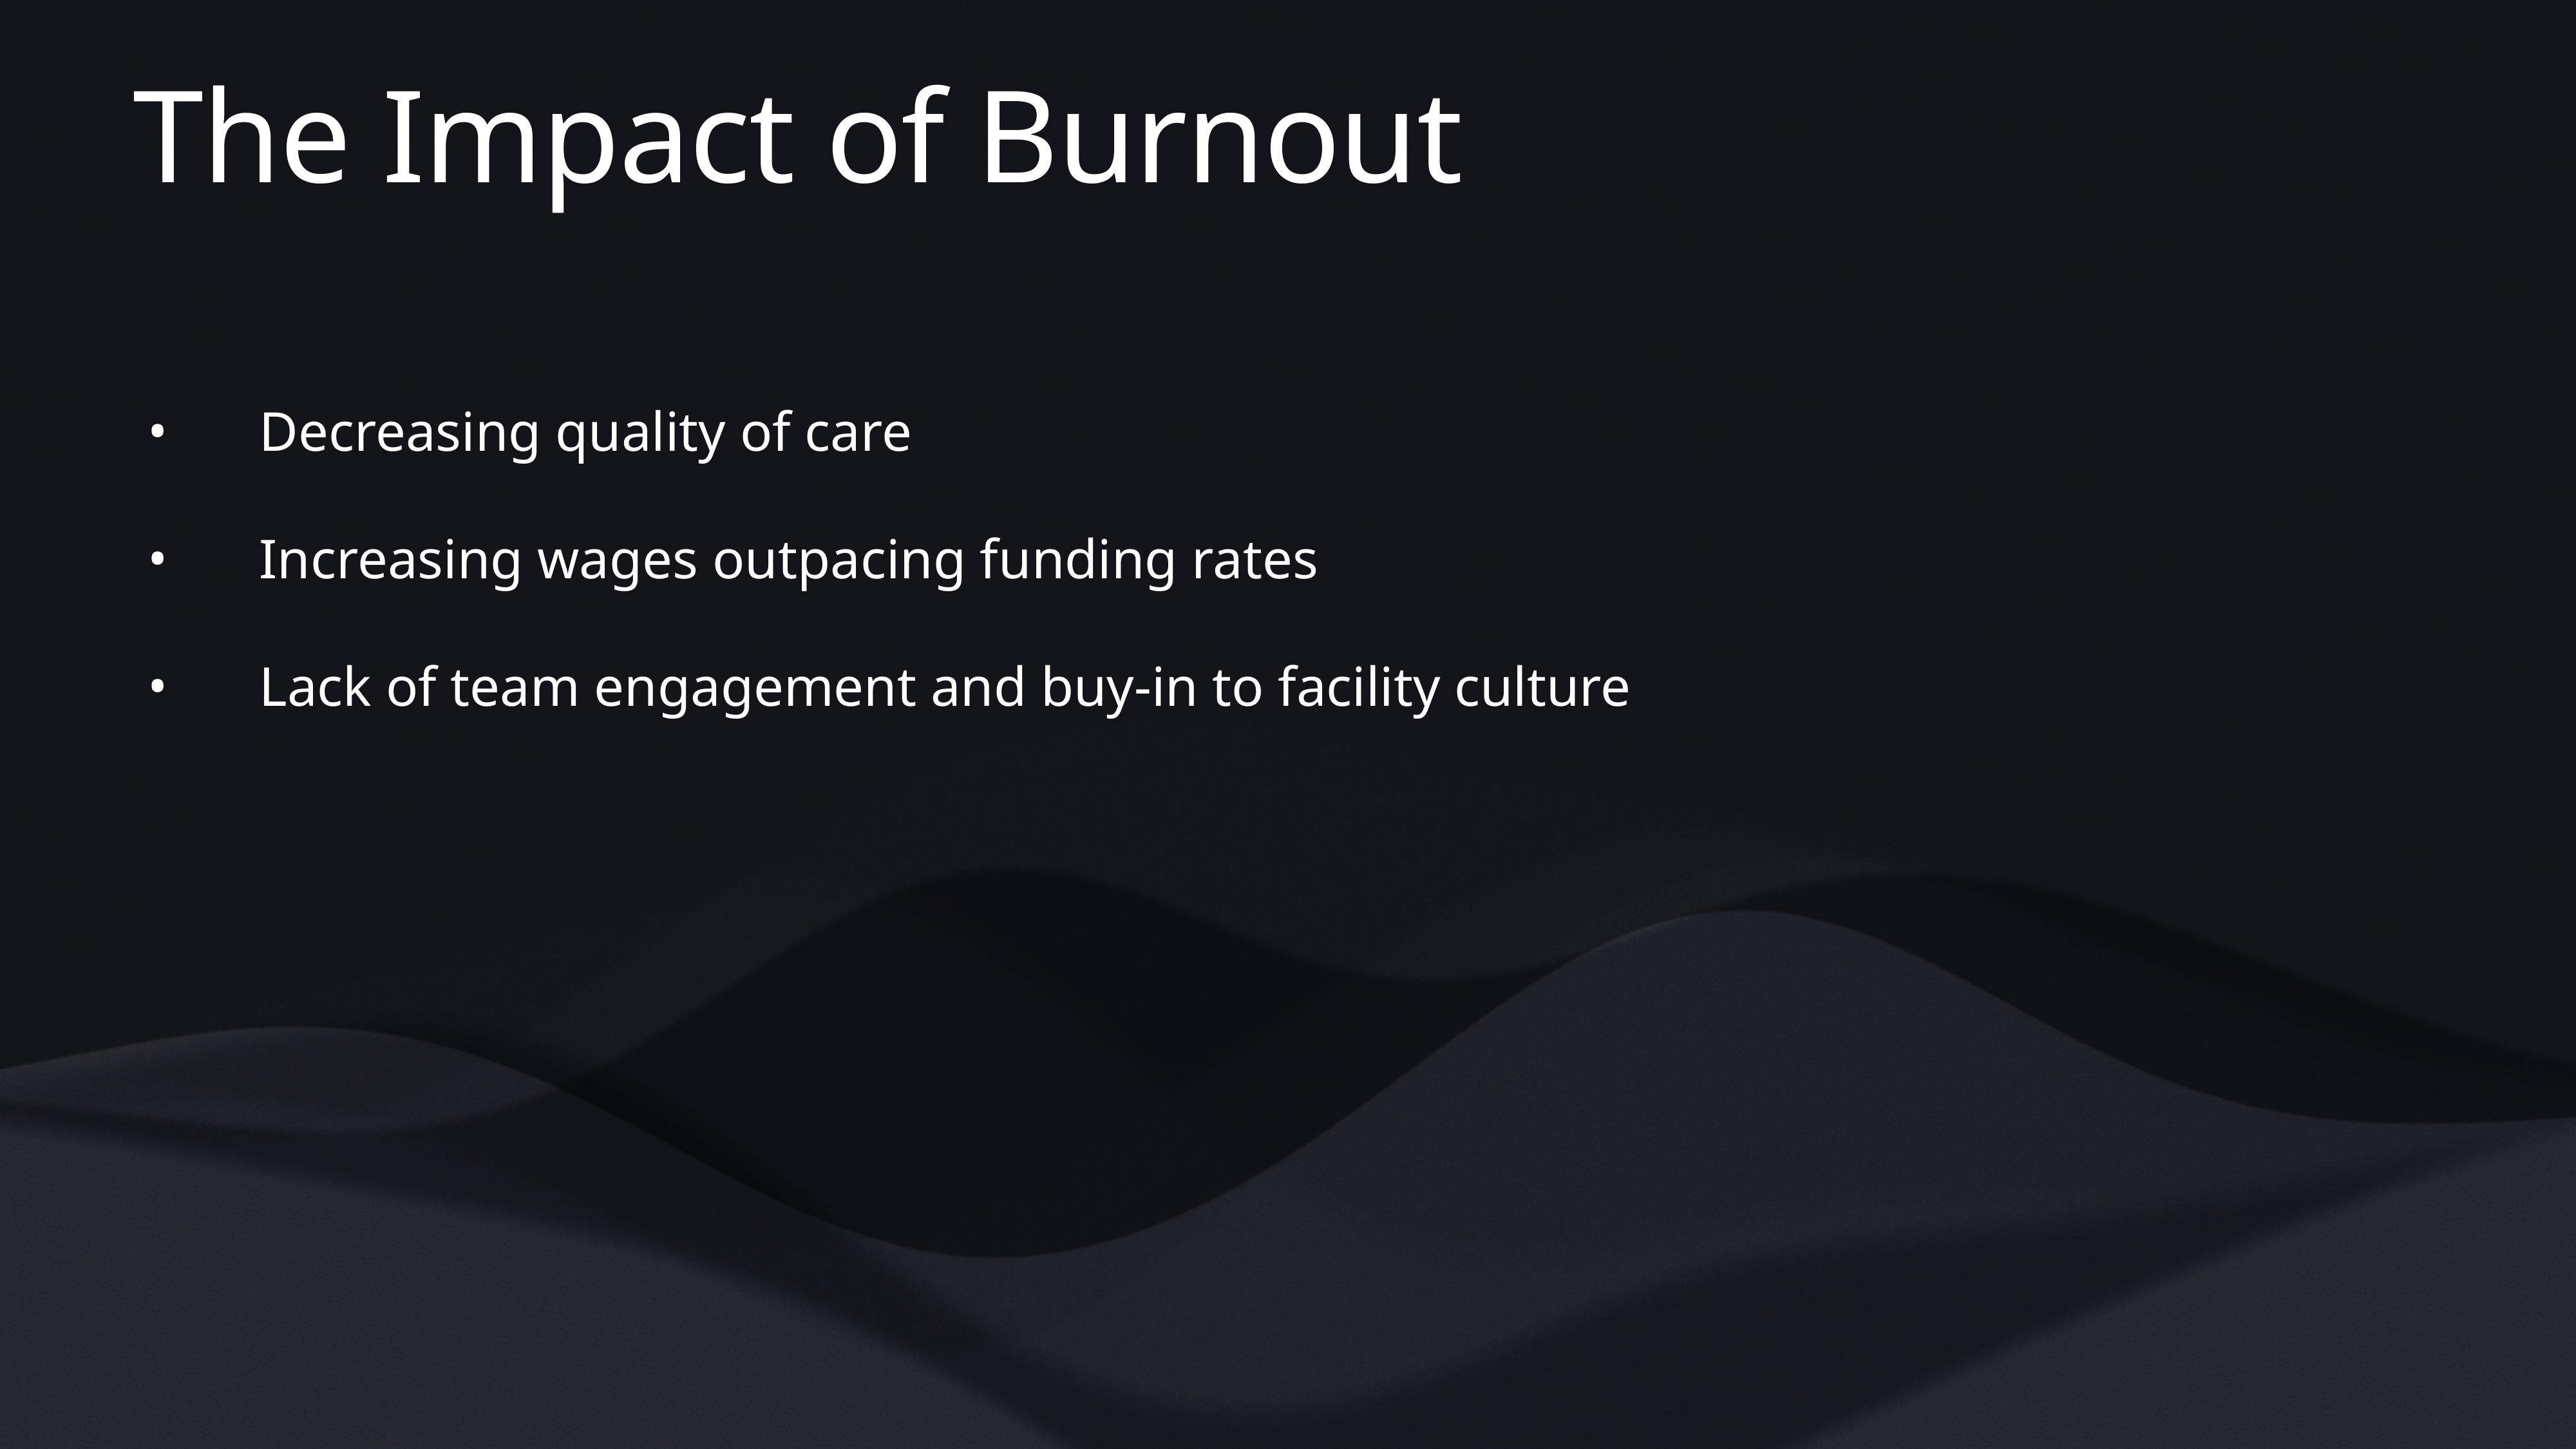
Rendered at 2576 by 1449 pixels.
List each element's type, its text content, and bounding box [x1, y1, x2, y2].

list Decreasing quality of care Increasing wages outpacing funding rates Lack of team engagement and buy-in to facility culture [127, 392, 2302, 1192]
picture [0, 0, 2576, 1449]
title The Impact of Burnout [127, 66, 2449, 246]
